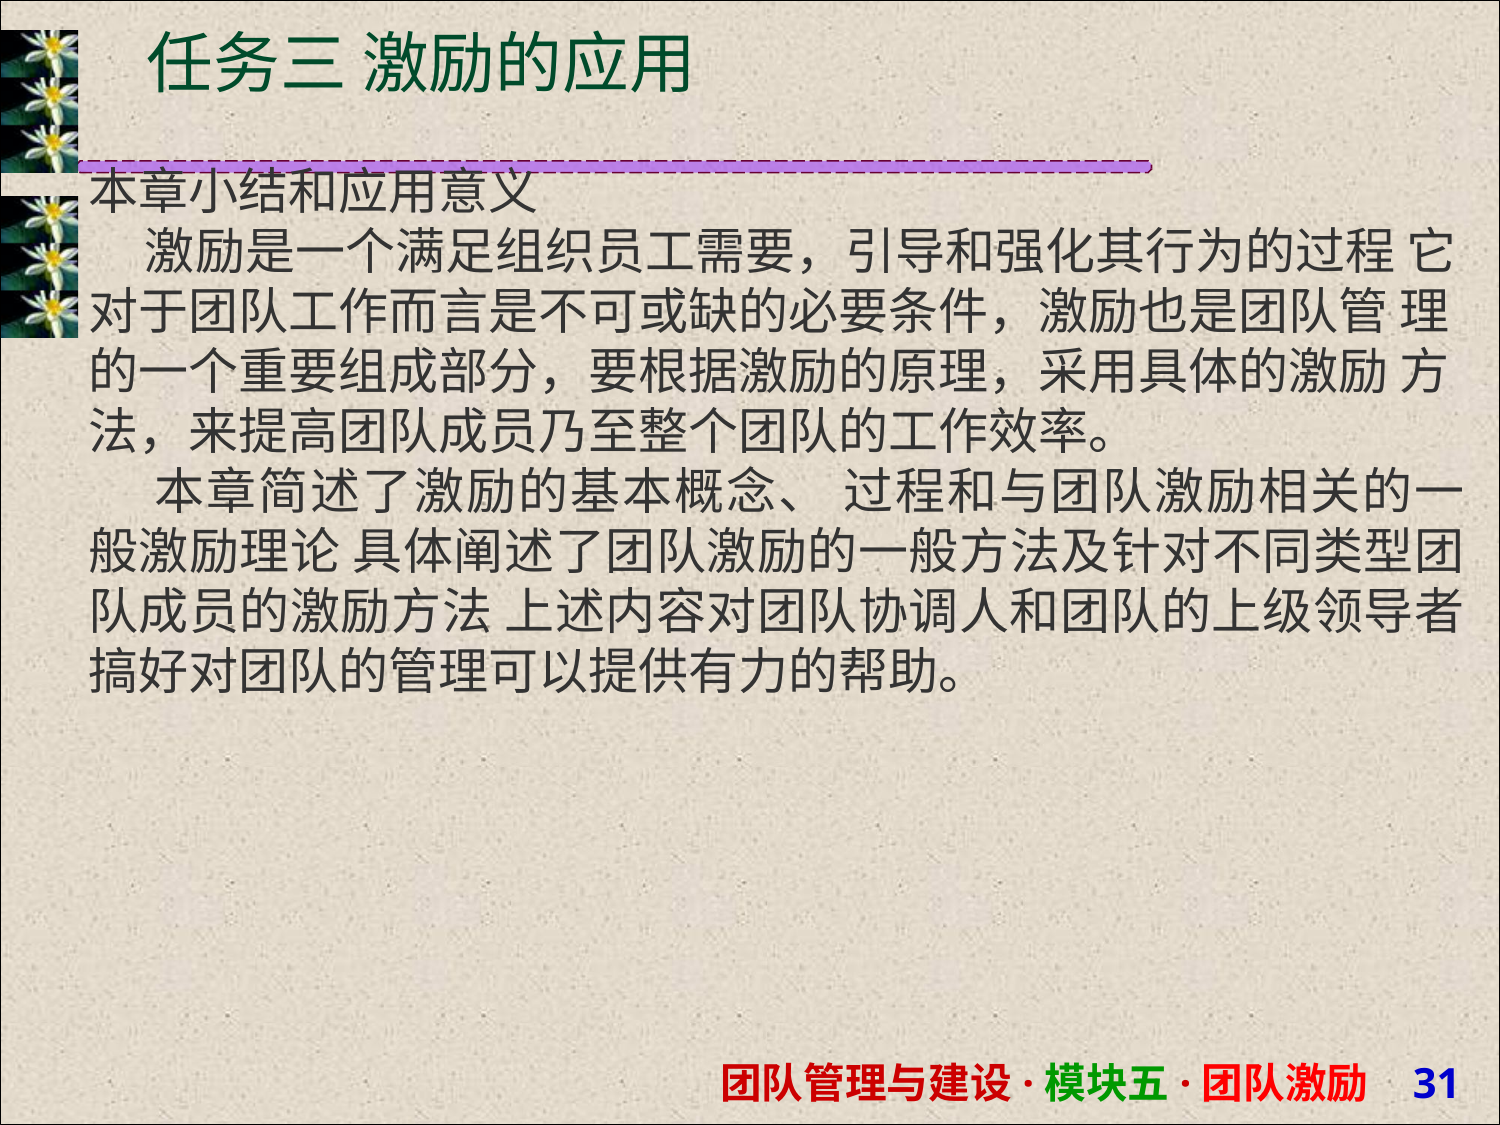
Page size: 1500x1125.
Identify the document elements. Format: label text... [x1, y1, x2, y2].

slide_number 团队管理与建设·模块五·团队激励 30 [717, 1067, 1479, 1125]
text_box [0, 0, 1500, 1125]
